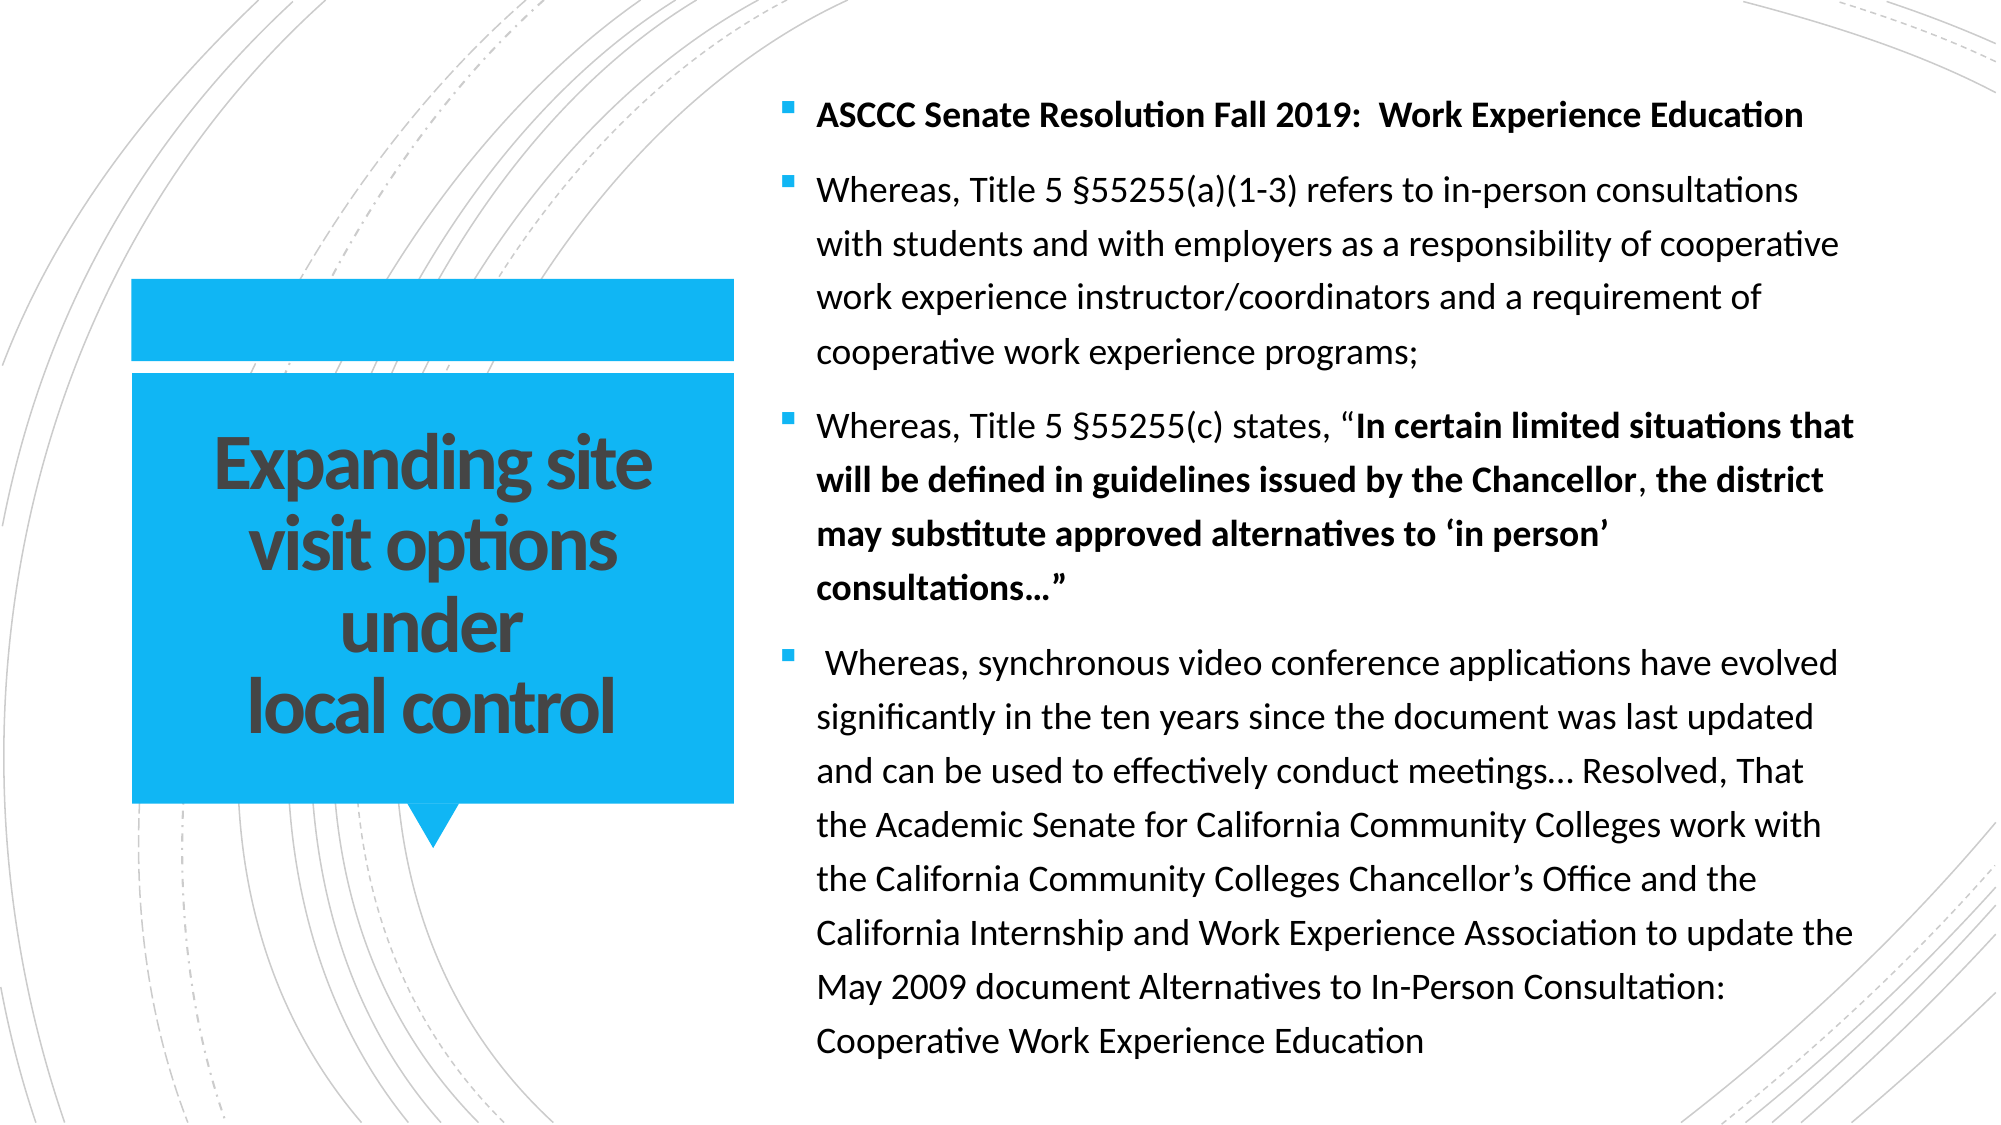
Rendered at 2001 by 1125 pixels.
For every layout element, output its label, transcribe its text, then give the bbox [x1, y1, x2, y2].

list ASCCC Senate Resolution Fall 2019: Work Experience Education Whereas, Title 5 §55255(a)(1-3) refers to in-person consultations with students and with employers as a responsibility of cooperative work experience instructor/coordinators and a requirement of cooperative work experience programs; Whereas, Title 5 §55255(c) states, “In certain limited situations that will be defined in guidelines issued by the Chancellor, the district may substitute approved alternatives to ‘in person’ consultations…” Whereas, synchronous video conference applications have evolved significantly in the ten years since the document was last updated and can be used to effectively conduct meetings… Resolved, That the Academic Senate for California Community Colleges work with the California Community Colleges Chancellor’s Office and the California Internship and Work Experience Association to update the May 2009 document Alternatives to In-Person Consultation: Cooperative Work Experience Education [763, 48, 1876, 1094]
title Expanding site visit options under local control [145, 385, 720, 789]
